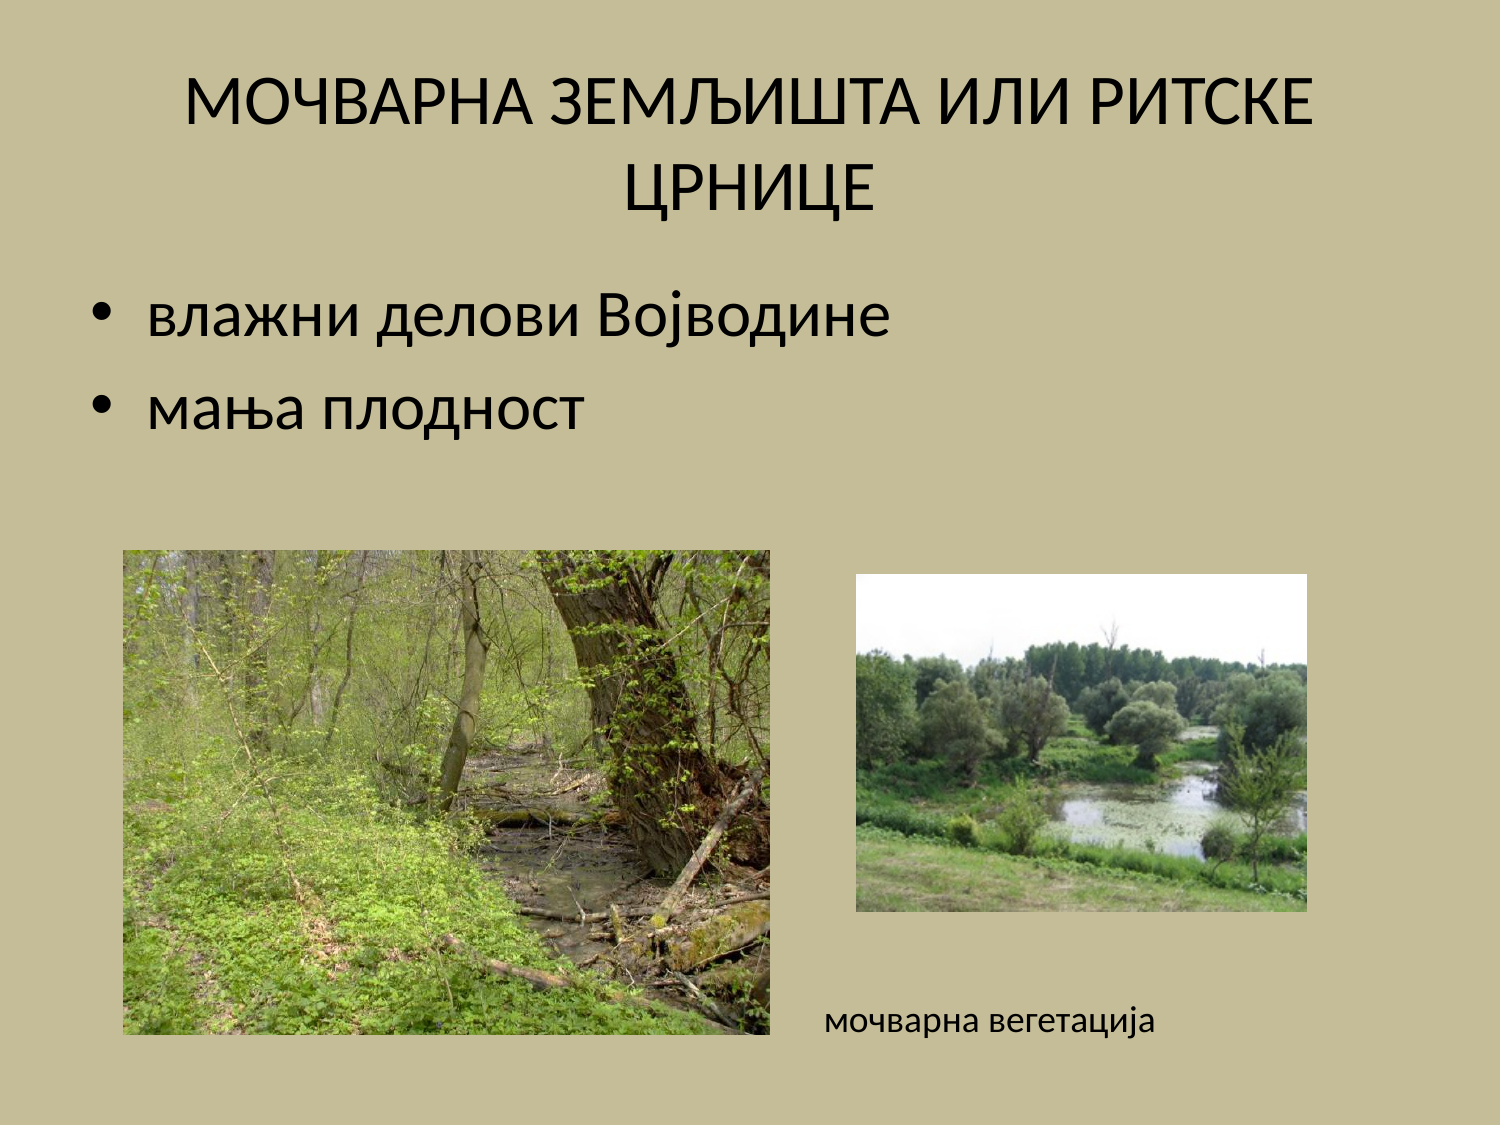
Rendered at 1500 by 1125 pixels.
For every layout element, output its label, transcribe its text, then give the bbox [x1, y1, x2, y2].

picture [123, 550, 770, 1036]
list влажни делови Војводине мања плодност [75, 262, 1425, 1005]
title МОЧВАРНА ЗЕМЉИШТА ИЛИ РИТСКЕ ЦРНИЦЕ [75, 45, 1425, 233]
picture [855, 574, 1307, 913]
text_box мочварна вегетација [809, 987, 1424, 1048]
